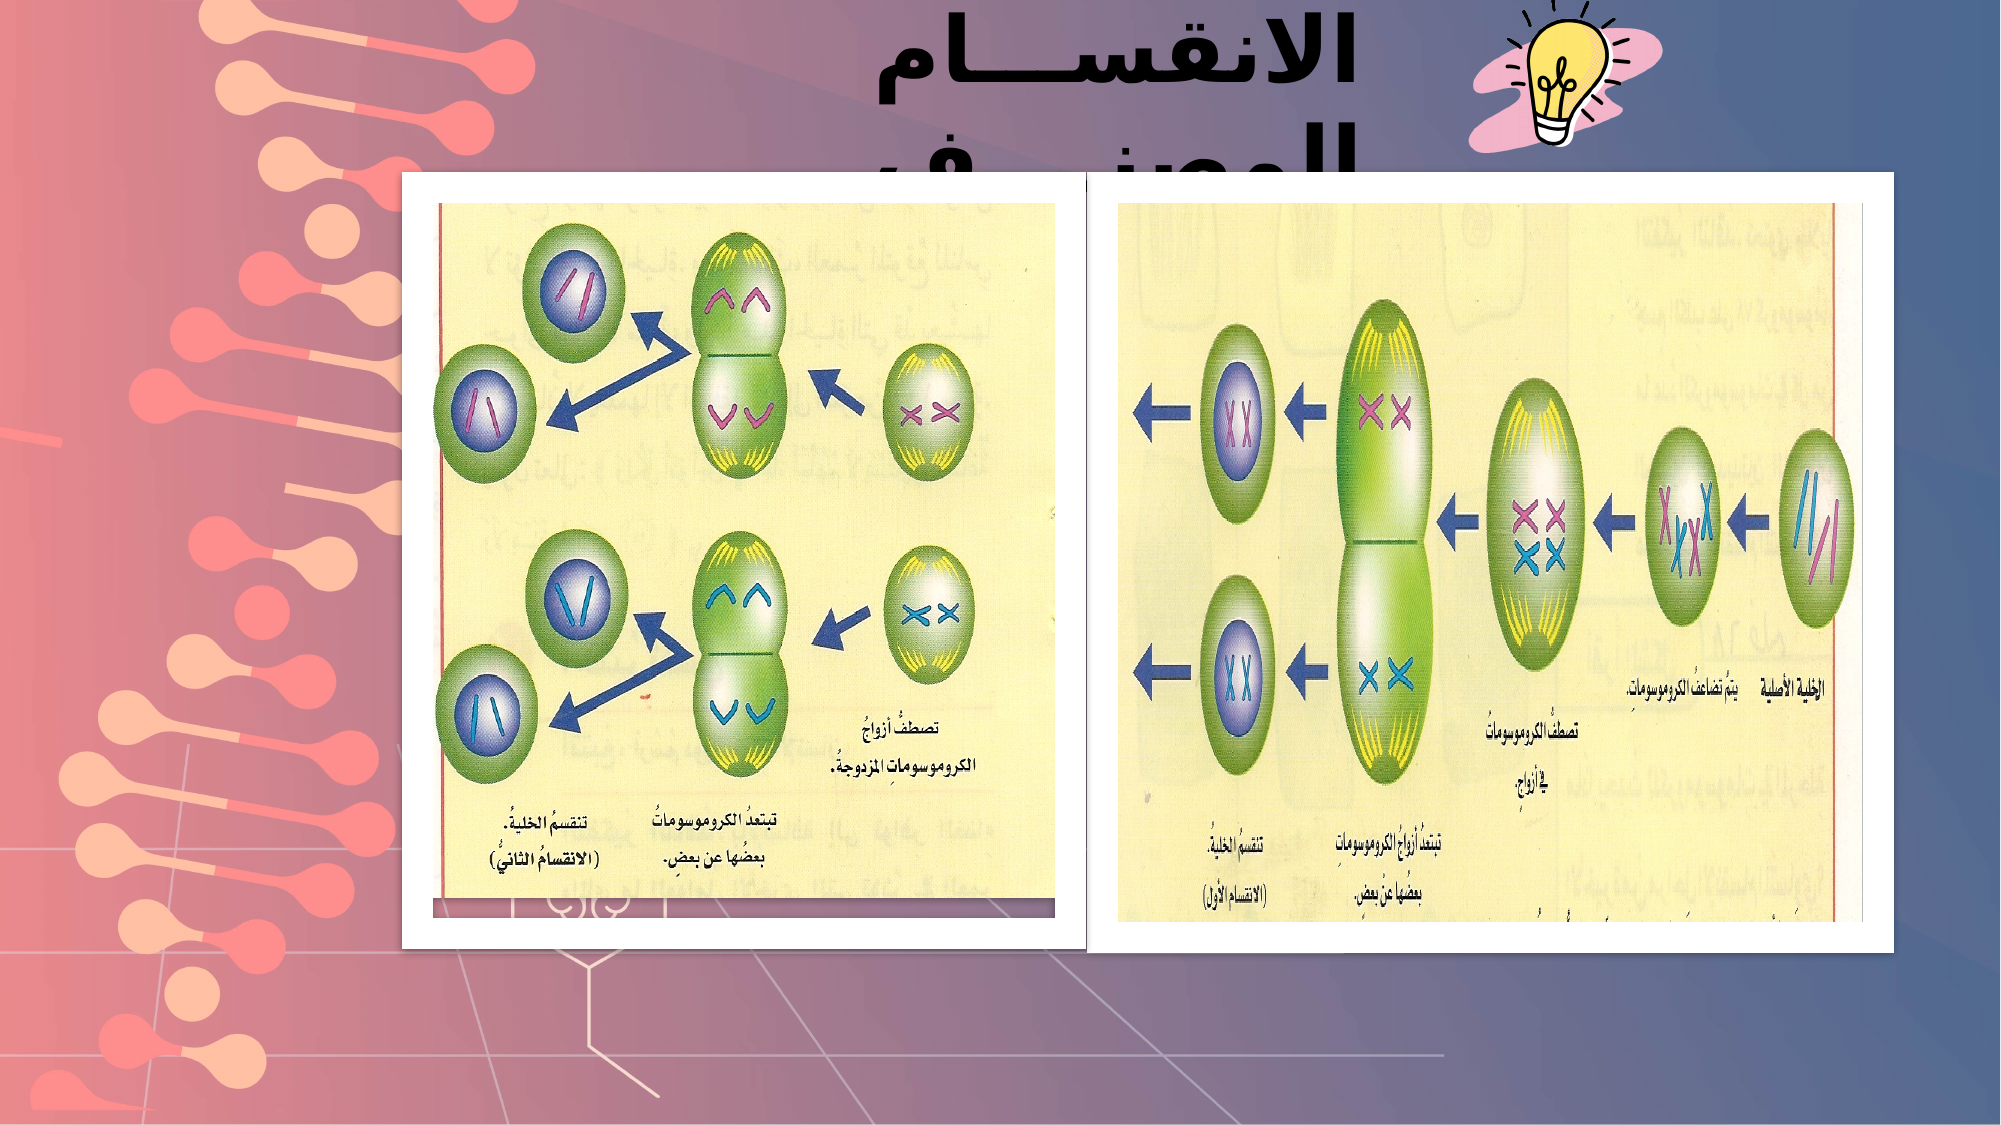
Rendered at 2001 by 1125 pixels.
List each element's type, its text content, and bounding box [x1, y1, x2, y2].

text_box الانقســـام المصنــــف [666, 42, 1431, 160]
picture [0, 0, 2001, 1125]
